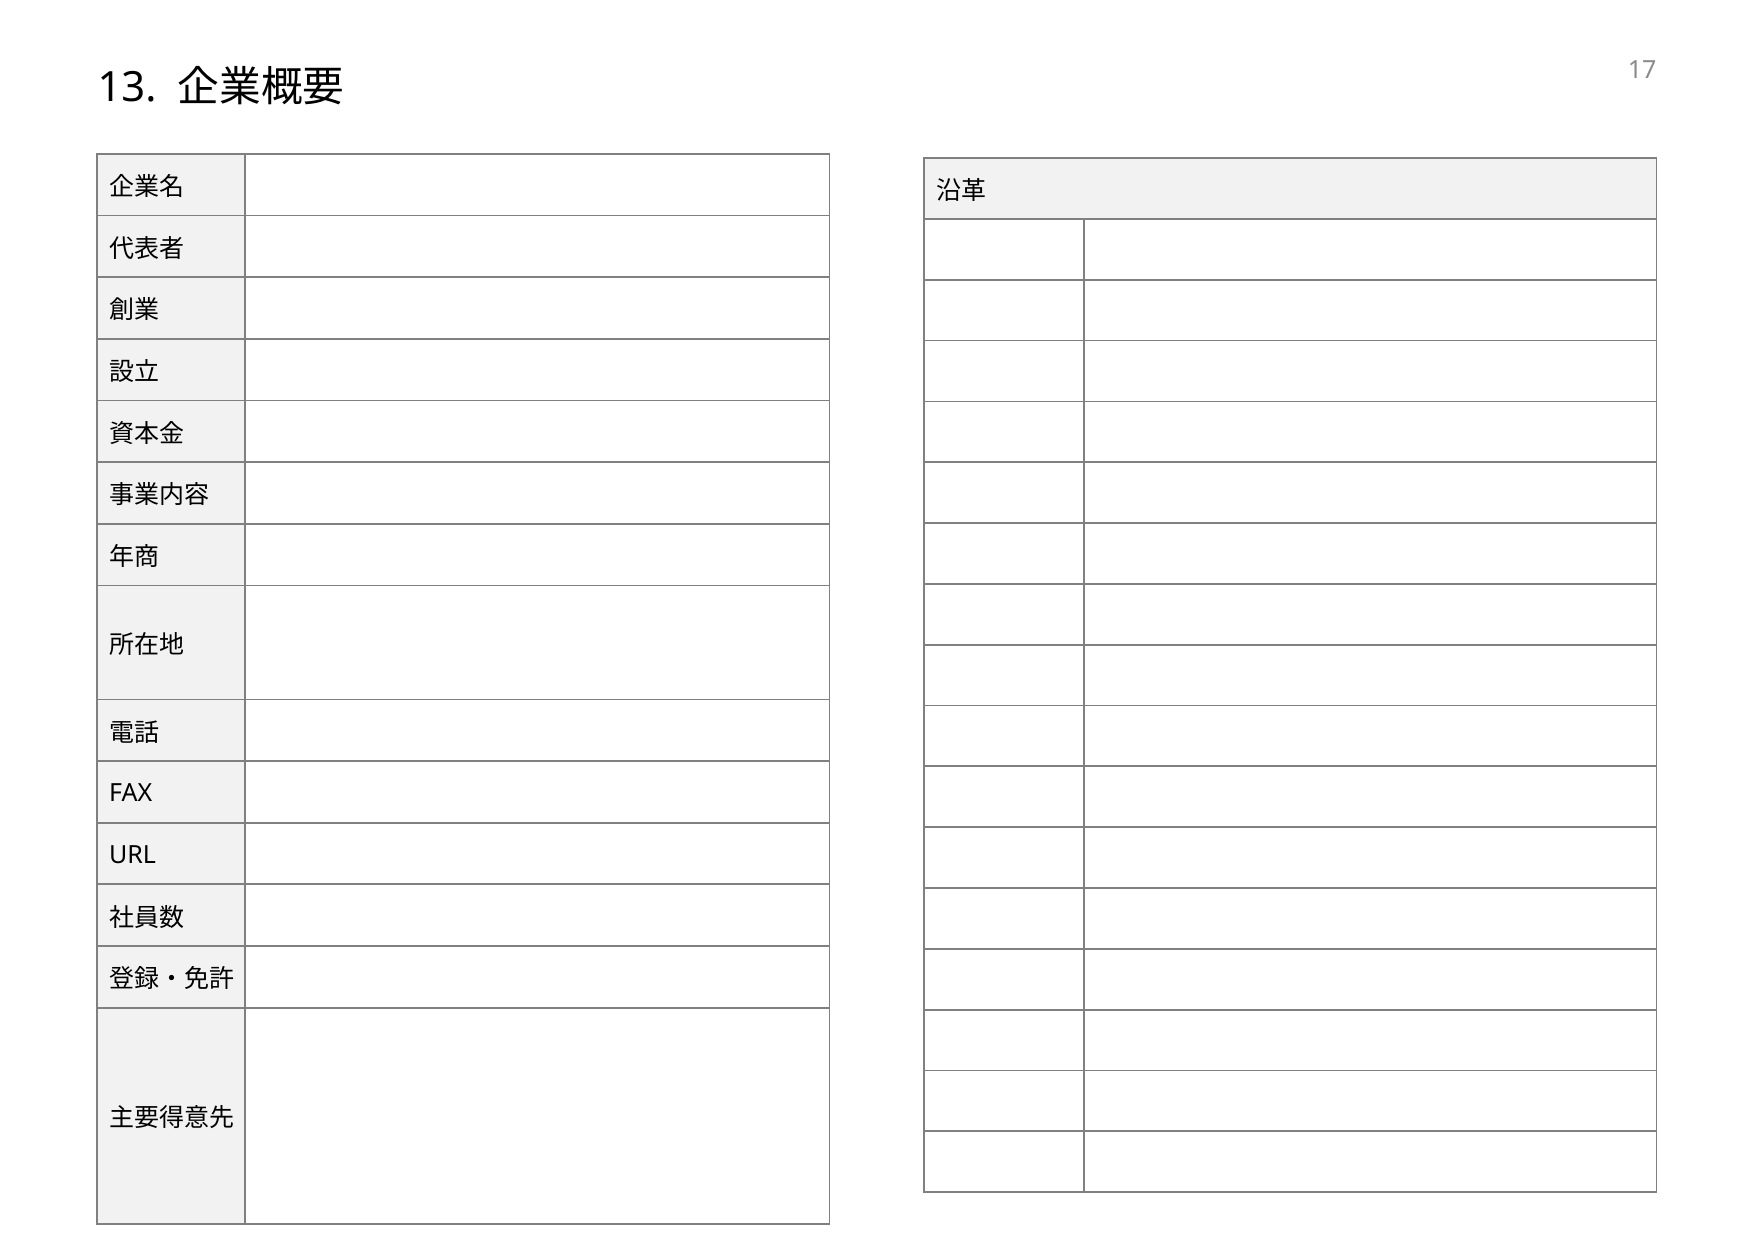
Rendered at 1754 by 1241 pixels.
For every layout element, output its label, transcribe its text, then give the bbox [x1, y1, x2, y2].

table_cell 年商 [98, 525, 244, 585]
table_cell [246, 401, 829, 461]
table_cell [1085, 1071, 1656, 1130]
table_header 企業名 [98, 155, 244, 215]
table_cell [246, 278, 829, 338]
table_cell [246, 762, 829, 822]
table_cell [925, 706, 1083, 765]
table_cell [1085, 463, 1656, 522]
table_cell 設立 [98, 340, 244, 400]
table_cell [246, 824, 829, 883]
table_cell 電話 [98, 700, 244, 760]
table_cell [925, 220, 1083, 279]
table_cell [1085, 767, 1656, 826]
table_cell [925, 646, 1083, 705]
table_cell URL [98, 824, 244, 883]
table_cell [1085, 706, 1656, 765]
table_cell [1085, 828, 1656, 887]
table_header 沿革 [925, 159, 1656, 218]
table_cell FAX [98, 762, 244, 822]
table_cell [925, 341, 1083, 401]
slide_number 16 [1247, 59, 1657, 82]
table_cell [925, 767, 1083, 826]
table_cell [246, 1009, 829, 1223]
table_cell 創業 [98, 278, 244, 338]
table_cell [246, 586, 829, 699]
table_cell [1085, 646, 1656, 705]
table_cell [1085, 889, 1656, 948]
table_cell [925, 402, 1083, 461]
table_cell [1085, 341, 1656, 401]
table_cell [246, 700, 829, 760]
table_cell 資本金 [98, 401, 244, 461]
table_cell [925, 281, 1083, 340]
table_cell [246, 216, 829, 276]
table_cell [246, 525, 829, 585]
table_cell 社員数 [98, 885, 244, 945]
table_cell [925, 889, 1083, 948]
table_cell [925, 1071, 1083, 1130]
title 13. 企業概要 [97, 59, 1657, 110]
table_cell [246, 885, 829, 945]
table_cell [925, 585, 1083, 644]
table_cell [1085, 524, 1656, 583]
table_cell [246, 340, 829, 400]
table_cell [1085, 1011, 1656, 1070]
table_cell [925, 463, 1083, 522]
table_cell [1085, 950, 1656, 1009]
table_cell 代表者 [98, 216, 244, 276]
table_cell [925, 1132, 1083, 1191]
table_cell [925, 828, 1083, 887]
table_cell [1085, 220, 1656, 279]
table_cell 事業内容 [98, 463, 244, 523]
table_cell [925, 524, 1083, 583]
table_cell [925, 1011, 1083, 1070]
table_cell [1085, 281, 1656, 340]
table_cell [246, 947, 829, 1007]
table_cell [246, 463, 829, 523]
table_cell [1085, 402, 1656, 461]
table_cell [1085, 585, 1656, 644]
table_cell [925, 950, 1083, 1009]
table_cell 所在地 [98, 586, 244, 699]
table_cell [1085, 1132, 1656, 1191]
table_cell 登録・免許 [98, 947, 244, 1007]
table_cell 主要得意先 [98, 1009, 244, 1223]
table_header [246, 155, 829, 215]
